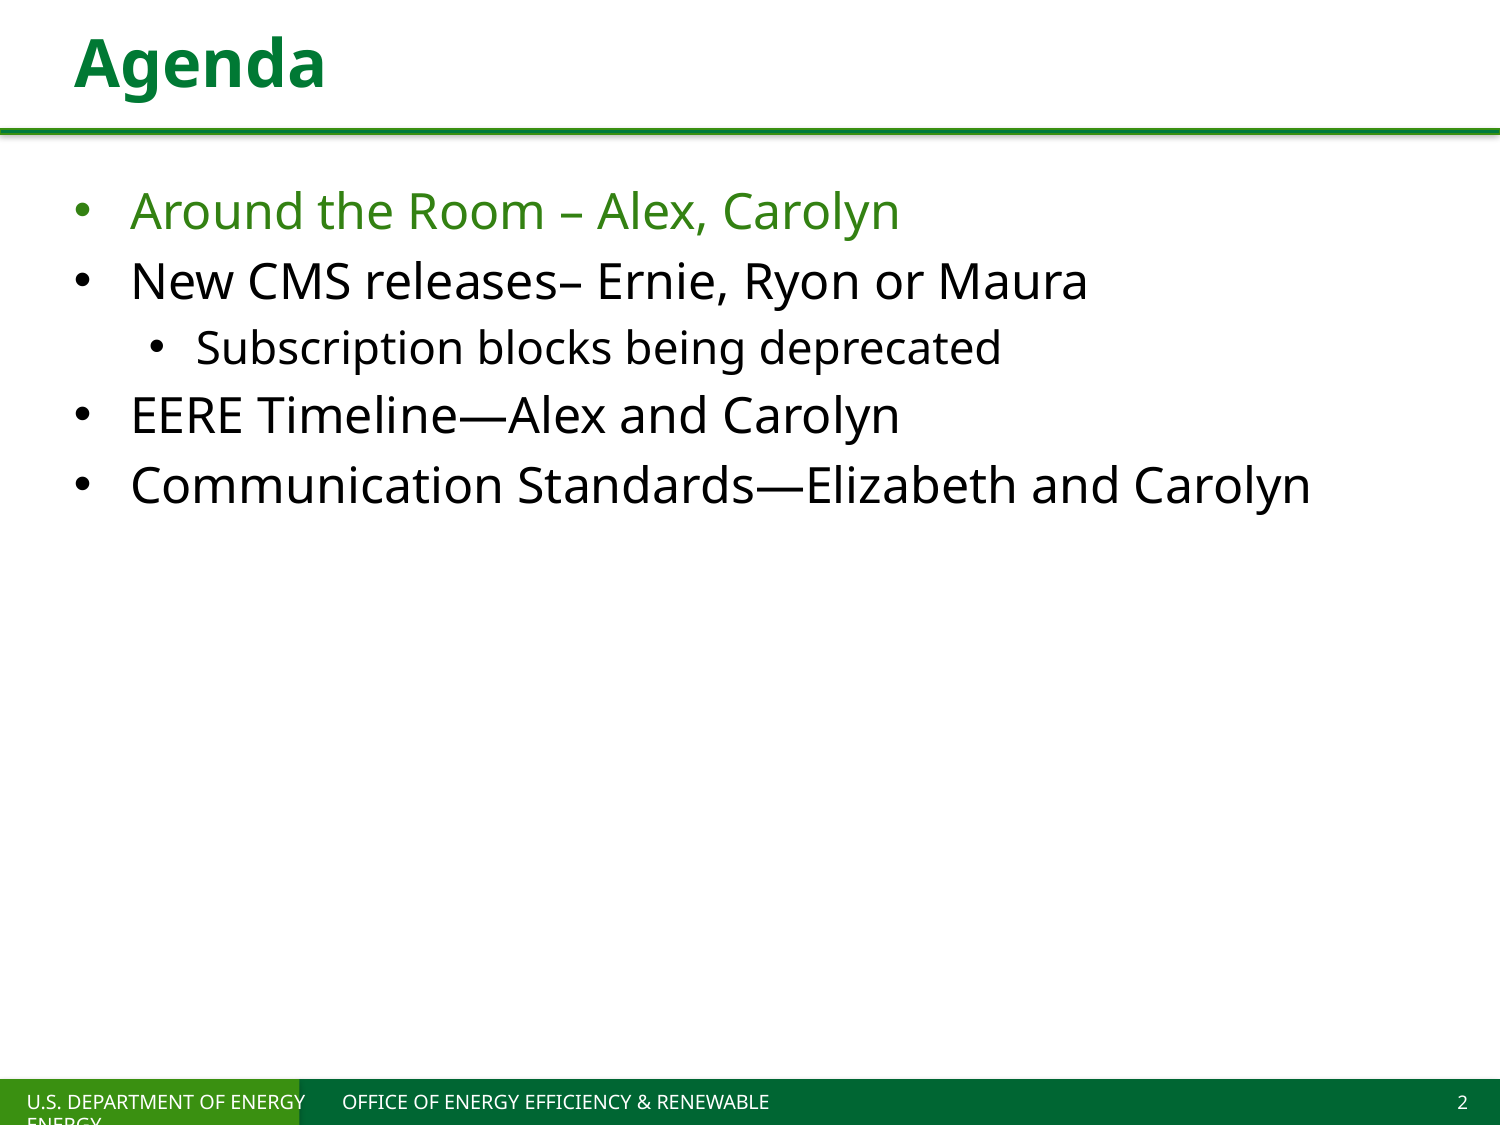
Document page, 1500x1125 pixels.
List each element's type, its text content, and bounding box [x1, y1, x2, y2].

title Agenda [59, 0, 1491, 128]
list Around the Room – Alex, Carolyn New CMS releases– Ernie, Ryon or Maura Subscription blocks being deprecated EERE Timeline—Alex and Carolyn Communication Standards—Elizabeth and Carolyn [58, 171, 1442, 1053]
